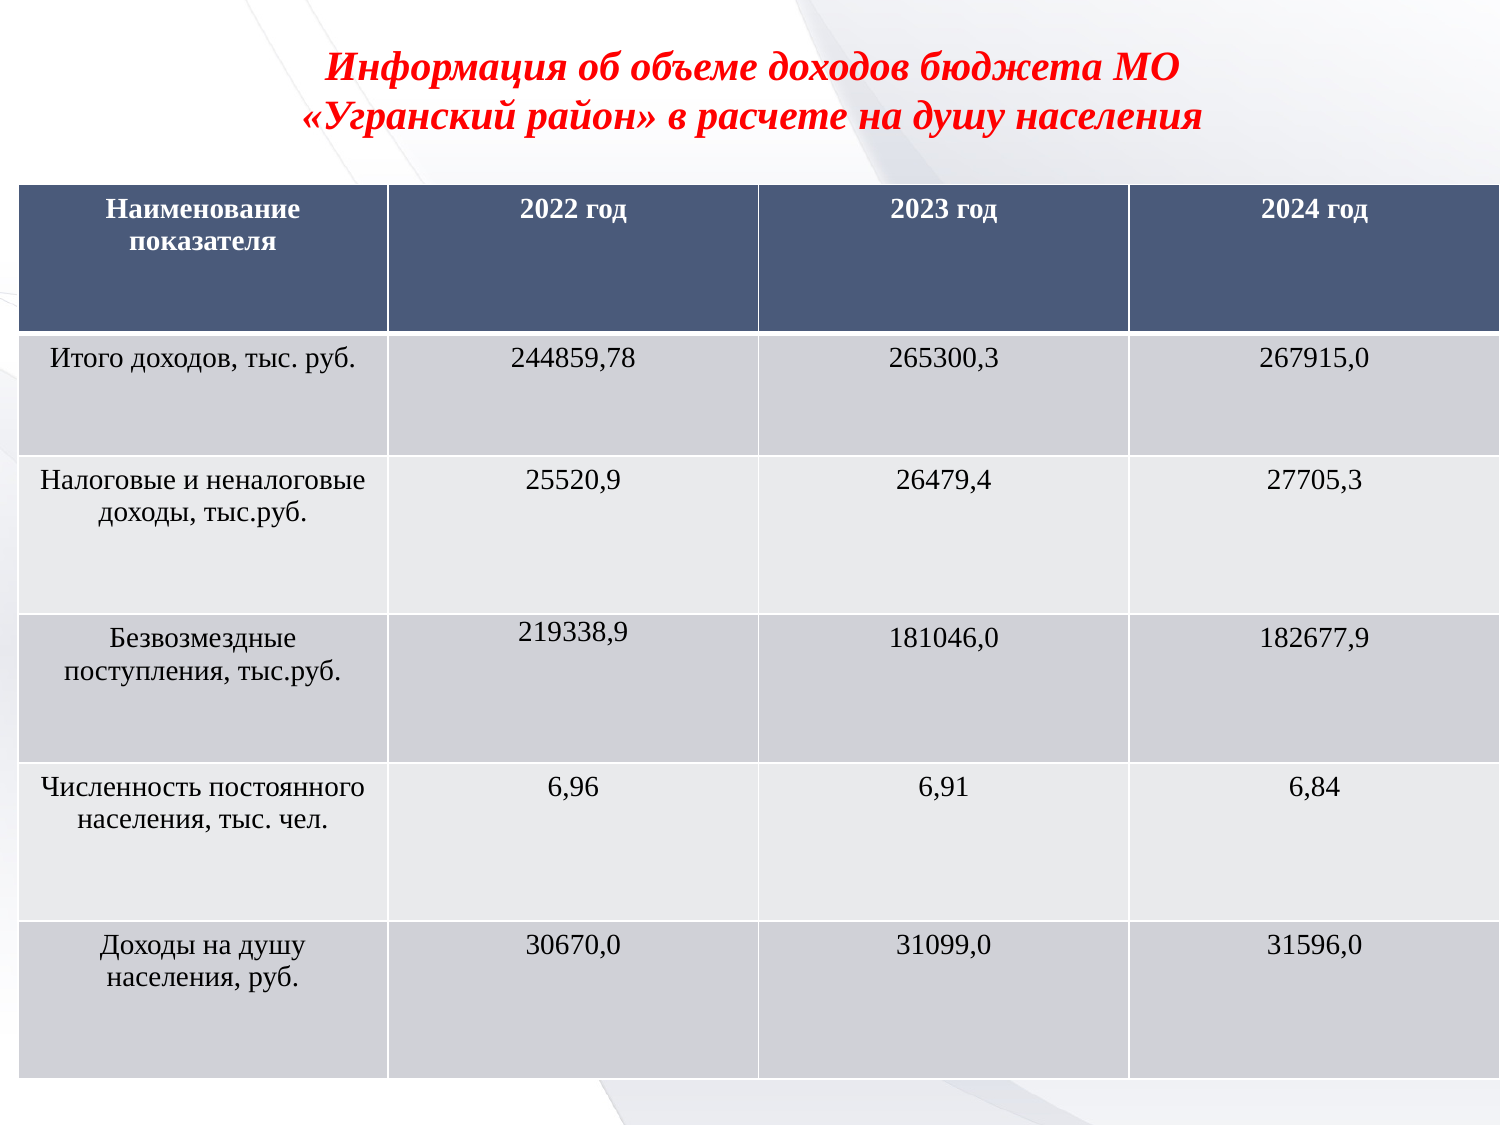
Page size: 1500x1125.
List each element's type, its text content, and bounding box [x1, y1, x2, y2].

table_cell Итого доходов, тыс. руб. [19, 336, 387, 455]
table_header 2024 год [1130, 185, 1499, 331]
table_cell 267915,0 [1130, 336, 1499, 455]
table_cell Доходы на душу населения, руб. [19, 922, 387, 1078]
table_cell Численность постоянного населения, тыс. чел. [19, 764, 387, 920]
table_cell 6,84 [1130, 764, 1499, 920]
table_cell 31596,0 [1130, 922, 1499, 1078]
table_header 2023 год [759, 185, 1128, 331]
table_cell 30670,0 [389, 922, 758, 1078]
table_cell Безвозмездные поступления, тыс.руб. [19, 615, 387, 762]
table_cell 6,91 [759, 764, 1128, 920]
table_cell 181046,0 [759, 615, 1128, 762]
text_box Информация об объеме доходов бюджета МО «Угранский район» в расчете на душу населения [203, 30, 1302, 146]
table_cell Налоговые и неналоговые доходы, тыс.руб. [19, 457, 387, 613]
table_cell 219338,9 [389, 615, 758, 762]
table_cell 27705,3 [1130, 457, 1499, 613]
table_header 2022 год [389, 185, 758, 331]
picture [0, 0, 1500, 1125]
table_cell 265300,3 [759, 336, 1128, 455]
table_cell 6,96 [389, 764, 758, 920]
table_cell 25520,9 [389, 457, 758, 613]
table_cell 31099,0 [759, 922, 1128, 1078]
table_cell 244859,78 [389, 336, 758, 455]
table_cell 26479,4 [759, 457, 1128, 613]
table_cell 182677,9 [1130, 615, 1499, 762]
table_header Наименование показателя [19, 185, 387, 331]
